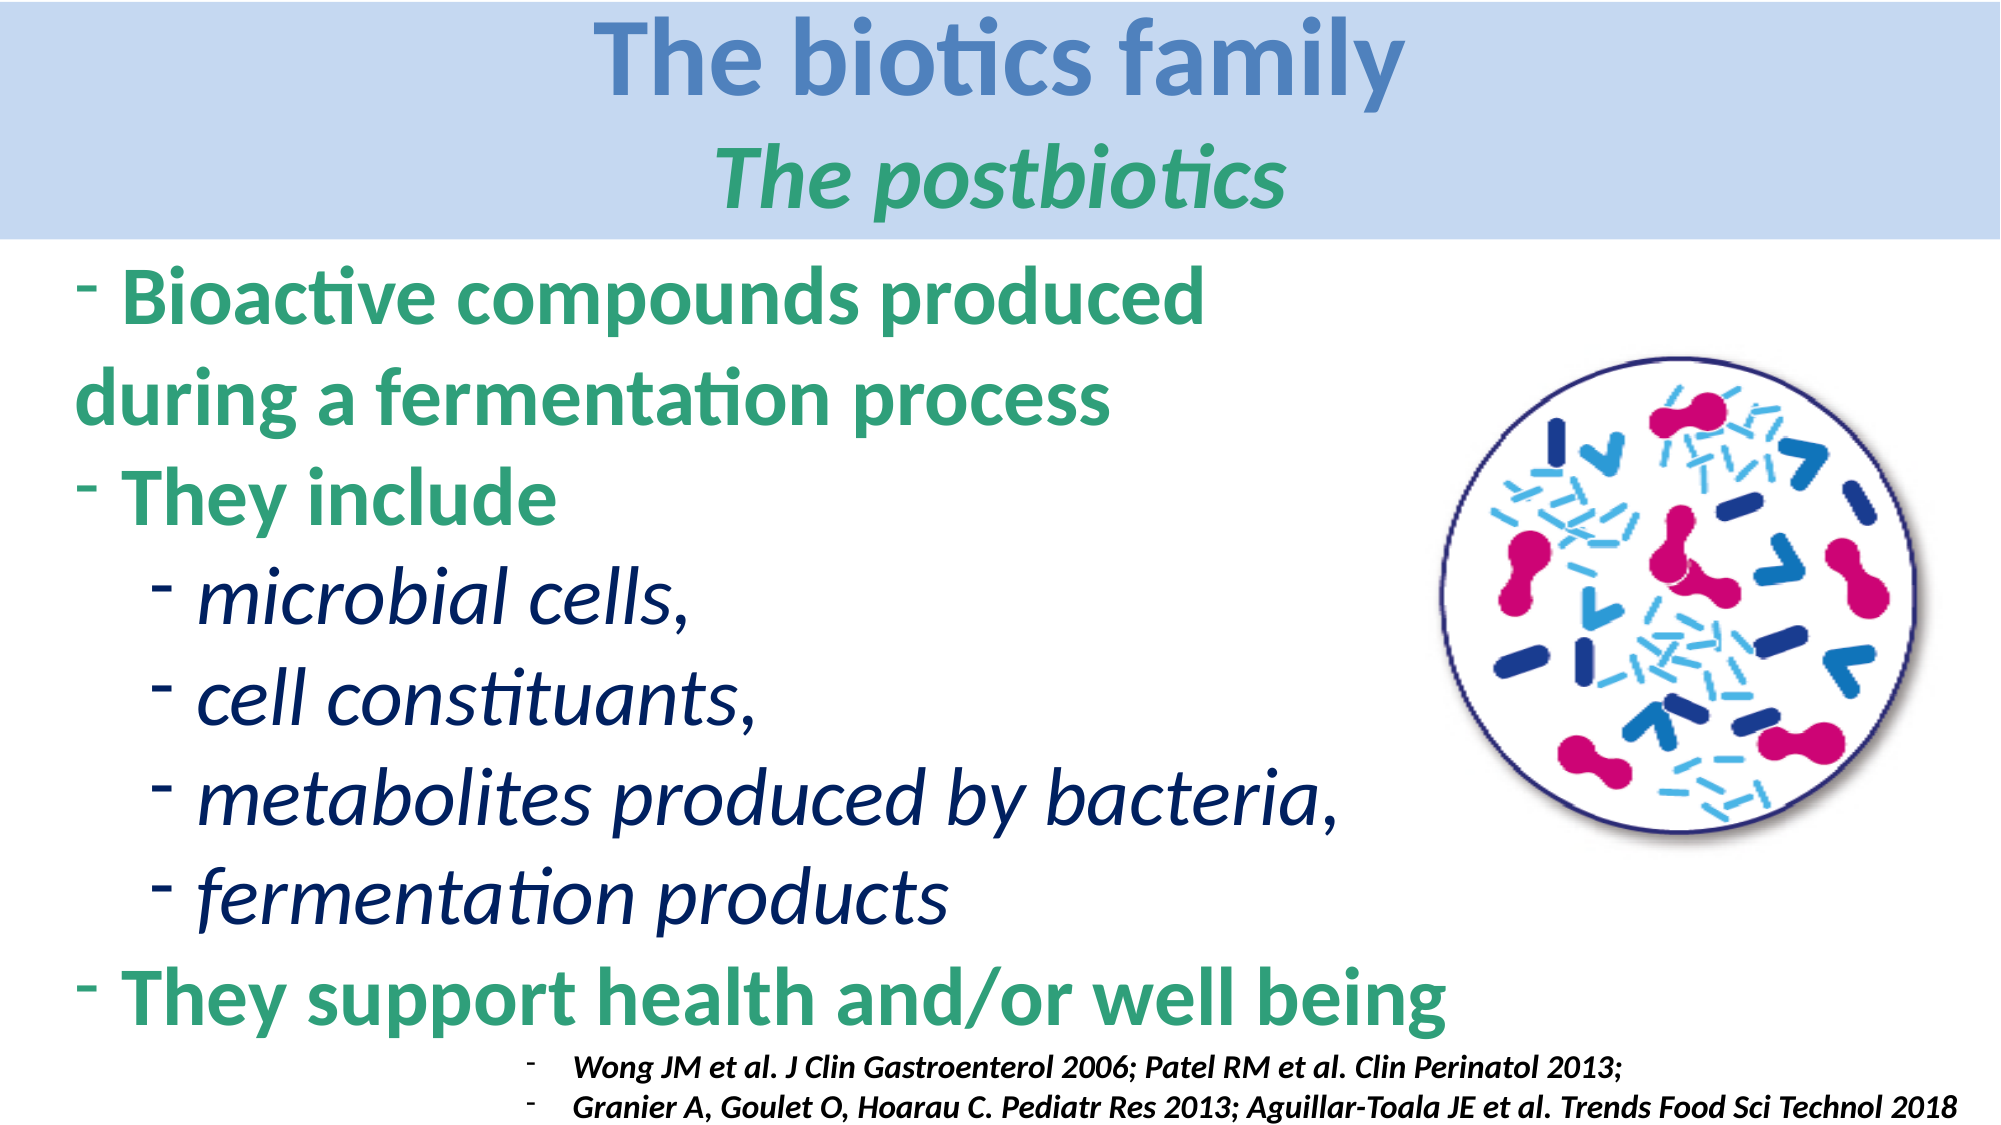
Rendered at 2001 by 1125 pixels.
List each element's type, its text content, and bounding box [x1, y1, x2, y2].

picture [1380, 337, 1943, 862]
text_box The biotics family The postbiotics [0, 1, 2000, 240]
text_box Wong JM et al. J Clin Gastroenterol 2006; Patel RM et al. Clin Perinatol 2013; Granier A, Goulet O, Hoarau C. Pediatr Res 2013; Aguillar-Toala JE et al. Trends Food Sci Technol 2018 [510, 1038, 1996, 1125]
text_box Bioactive compounds produced during a fermentation process They include microbial cells, cell constituants, metabolites produced by bacteria, fermentation products They support health and/or well being [59, 240, 1518, 1058]
